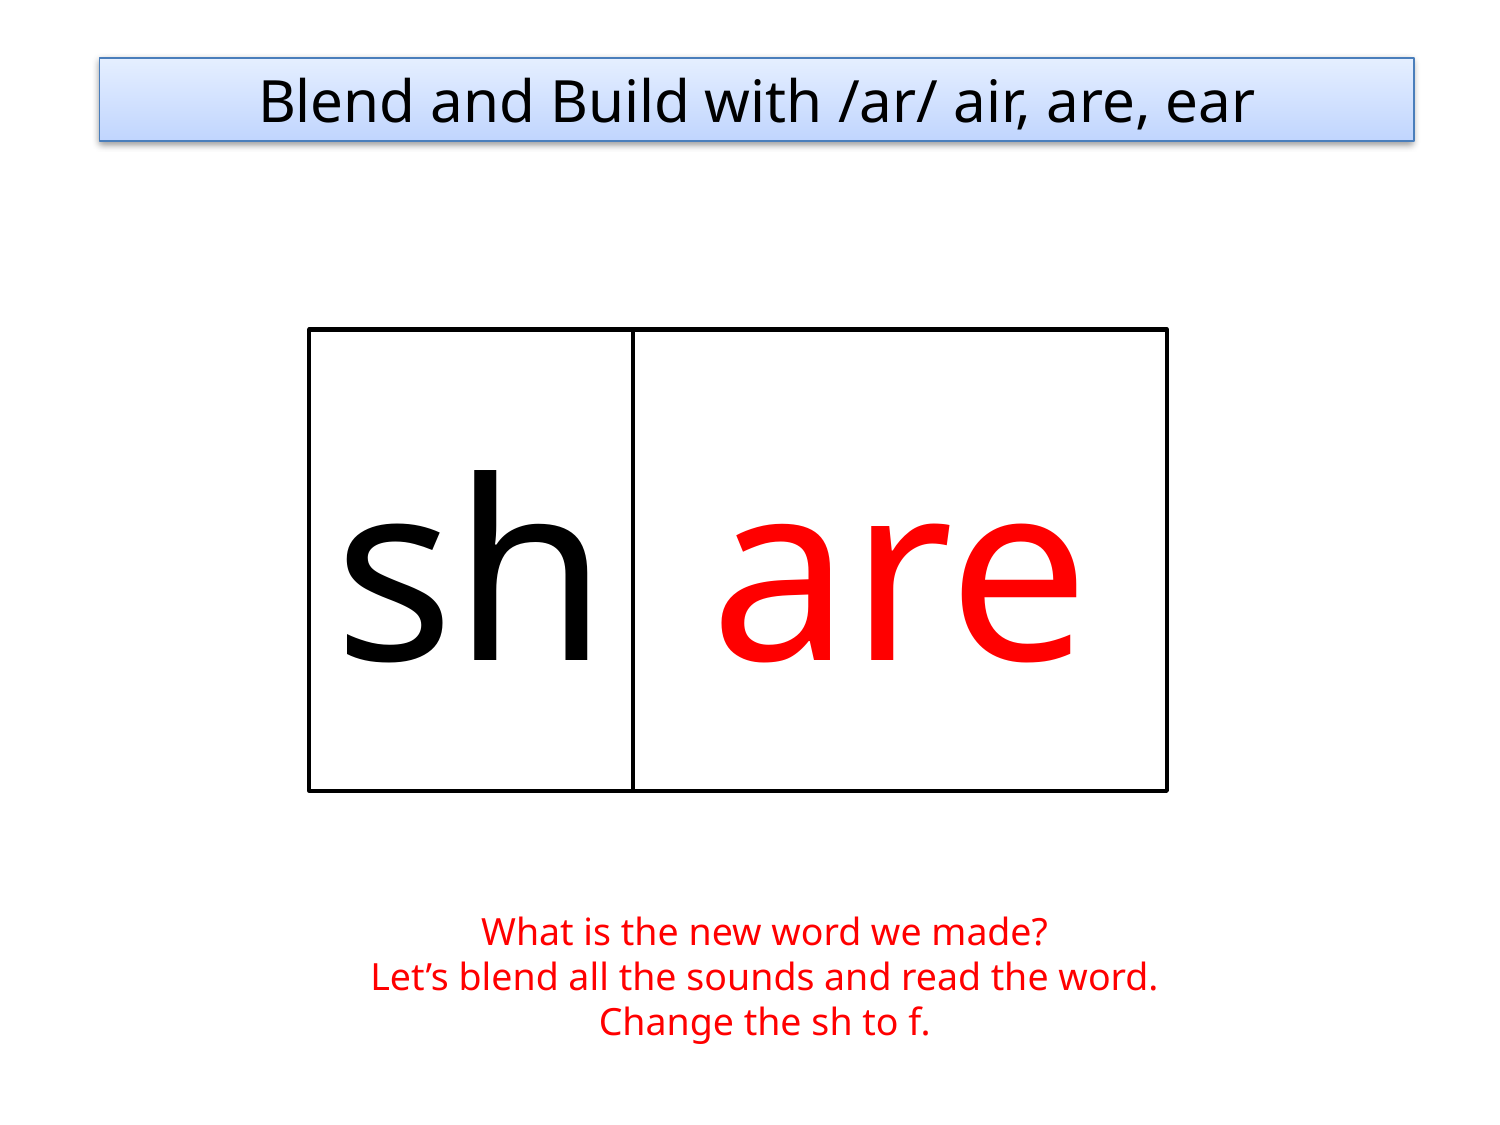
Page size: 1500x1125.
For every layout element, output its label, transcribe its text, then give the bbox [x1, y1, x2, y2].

text_box are [631, 327, 1169, 793]
text_box sh [307, 327, 631, 793]
text_box What is the new word we made? Let’s blend all the sounds and read the word. Change the sh to f. [241, 900, 1288, 1051]
text_box Blend and Build with /ar/ air, are, ear [99, 57, 1415, 142]
